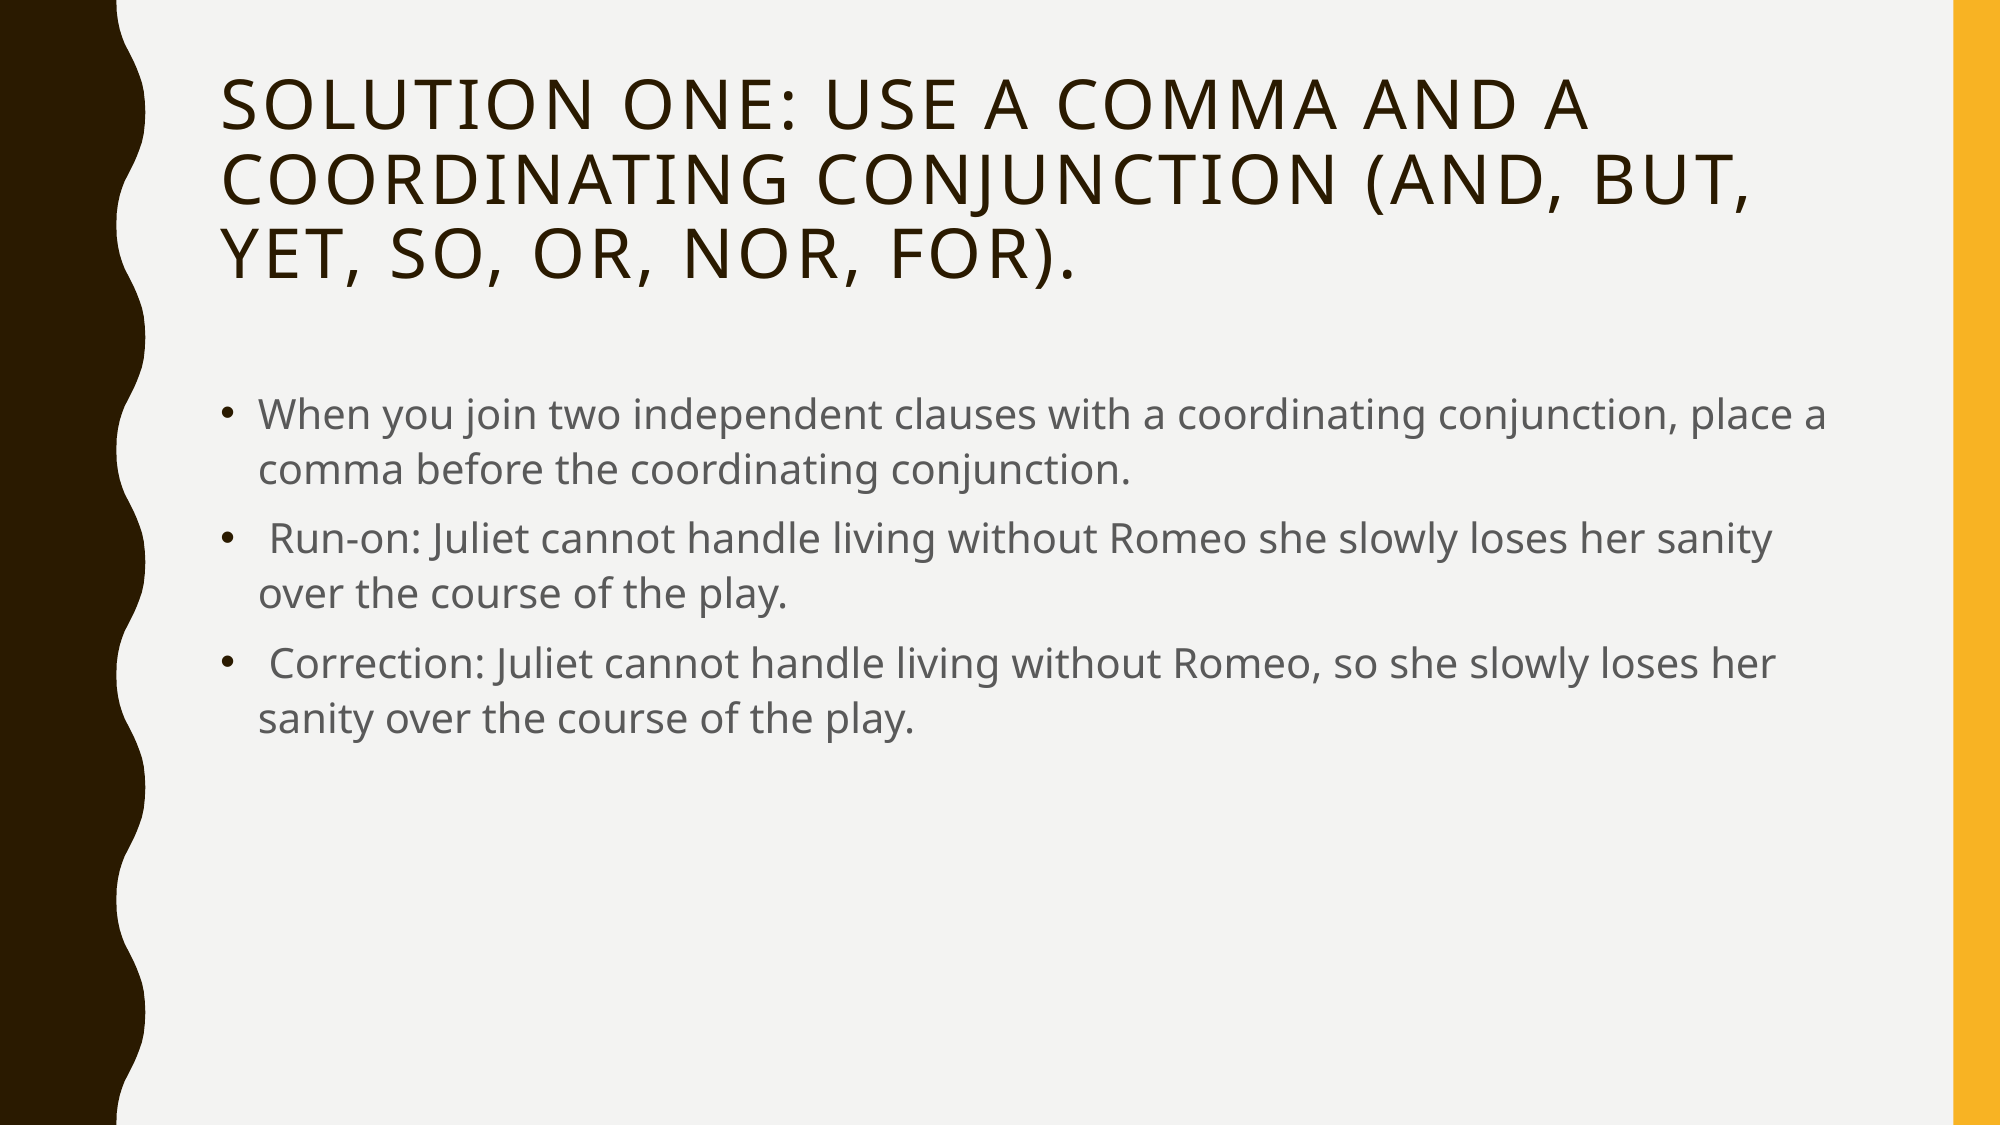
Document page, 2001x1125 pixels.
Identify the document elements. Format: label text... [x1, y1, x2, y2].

list When you join two independent clauses with a coordinating conjunction, place a comma before the coordinating conjunction. Run-on: Juliet cannot handle living without Romeo she slowly loses her sanity over the course of the play. Correction: Juliet cannot handle living without Romeo, so she slowly loses her sanity over the course of the play. [205, 375, 1875, 965]
title Solution one: Use a comma and a coordinating conjunction (and, but, yet, so, or, nor, for). [205, 62, 1875, 308]
